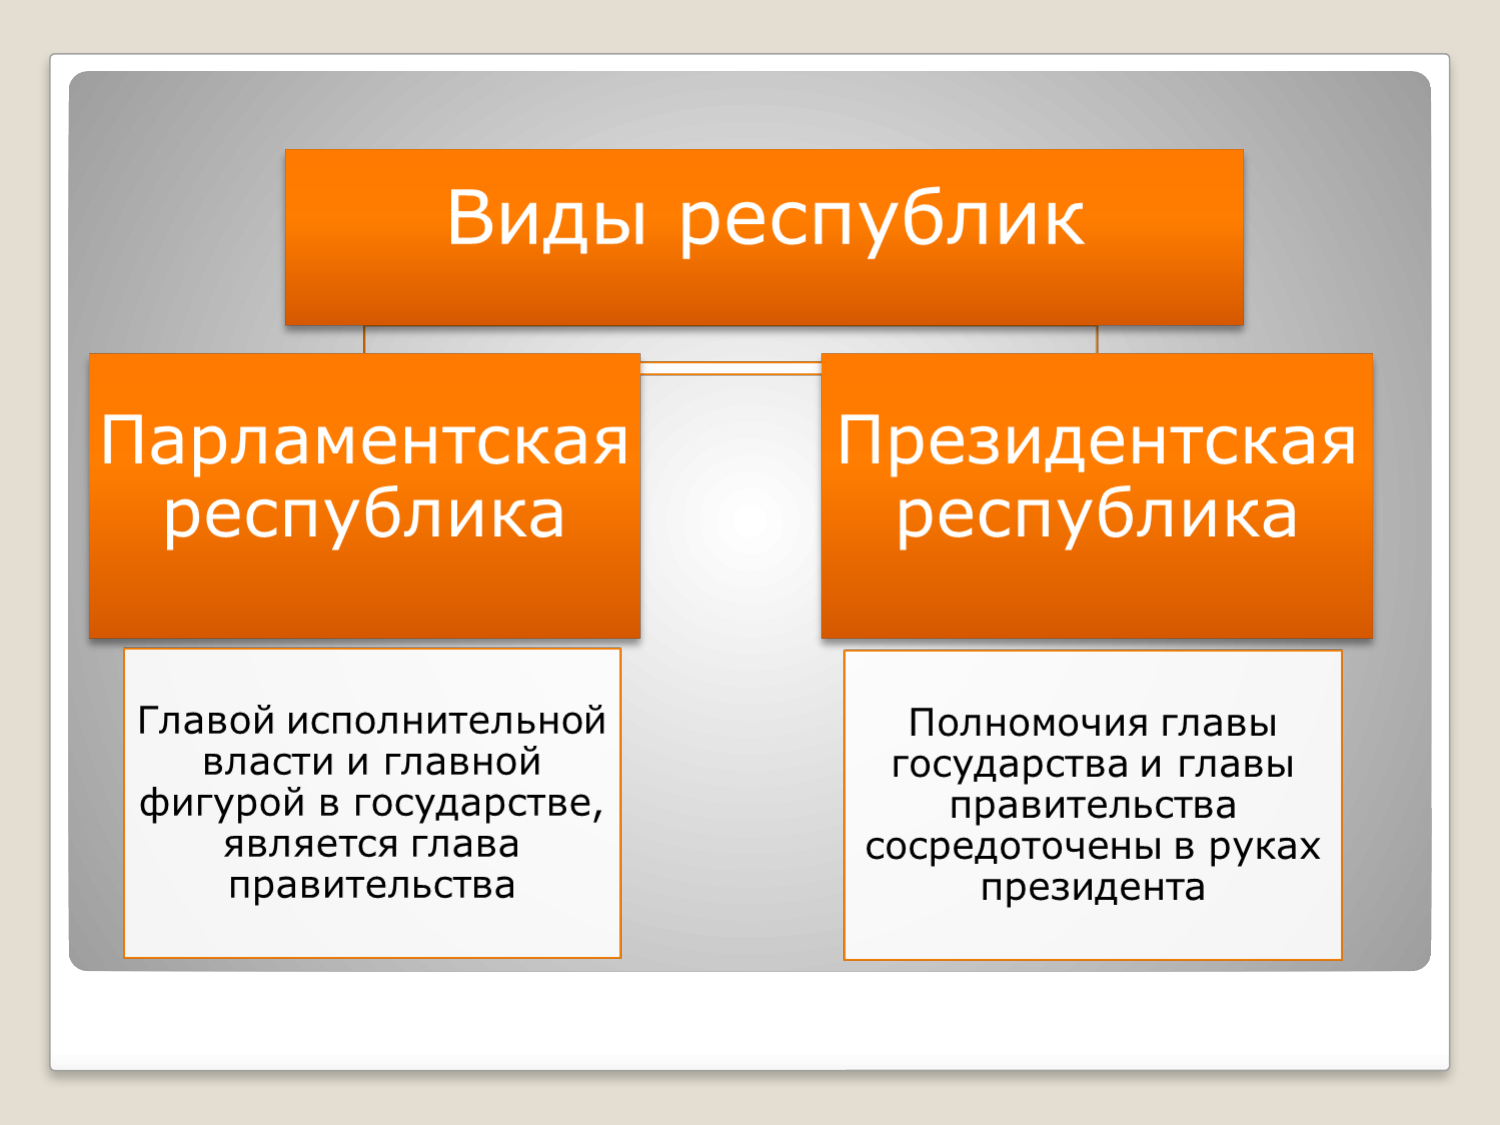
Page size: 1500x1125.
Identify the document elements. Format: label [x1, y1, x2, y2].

list [45, 30, 1453, 1048]
